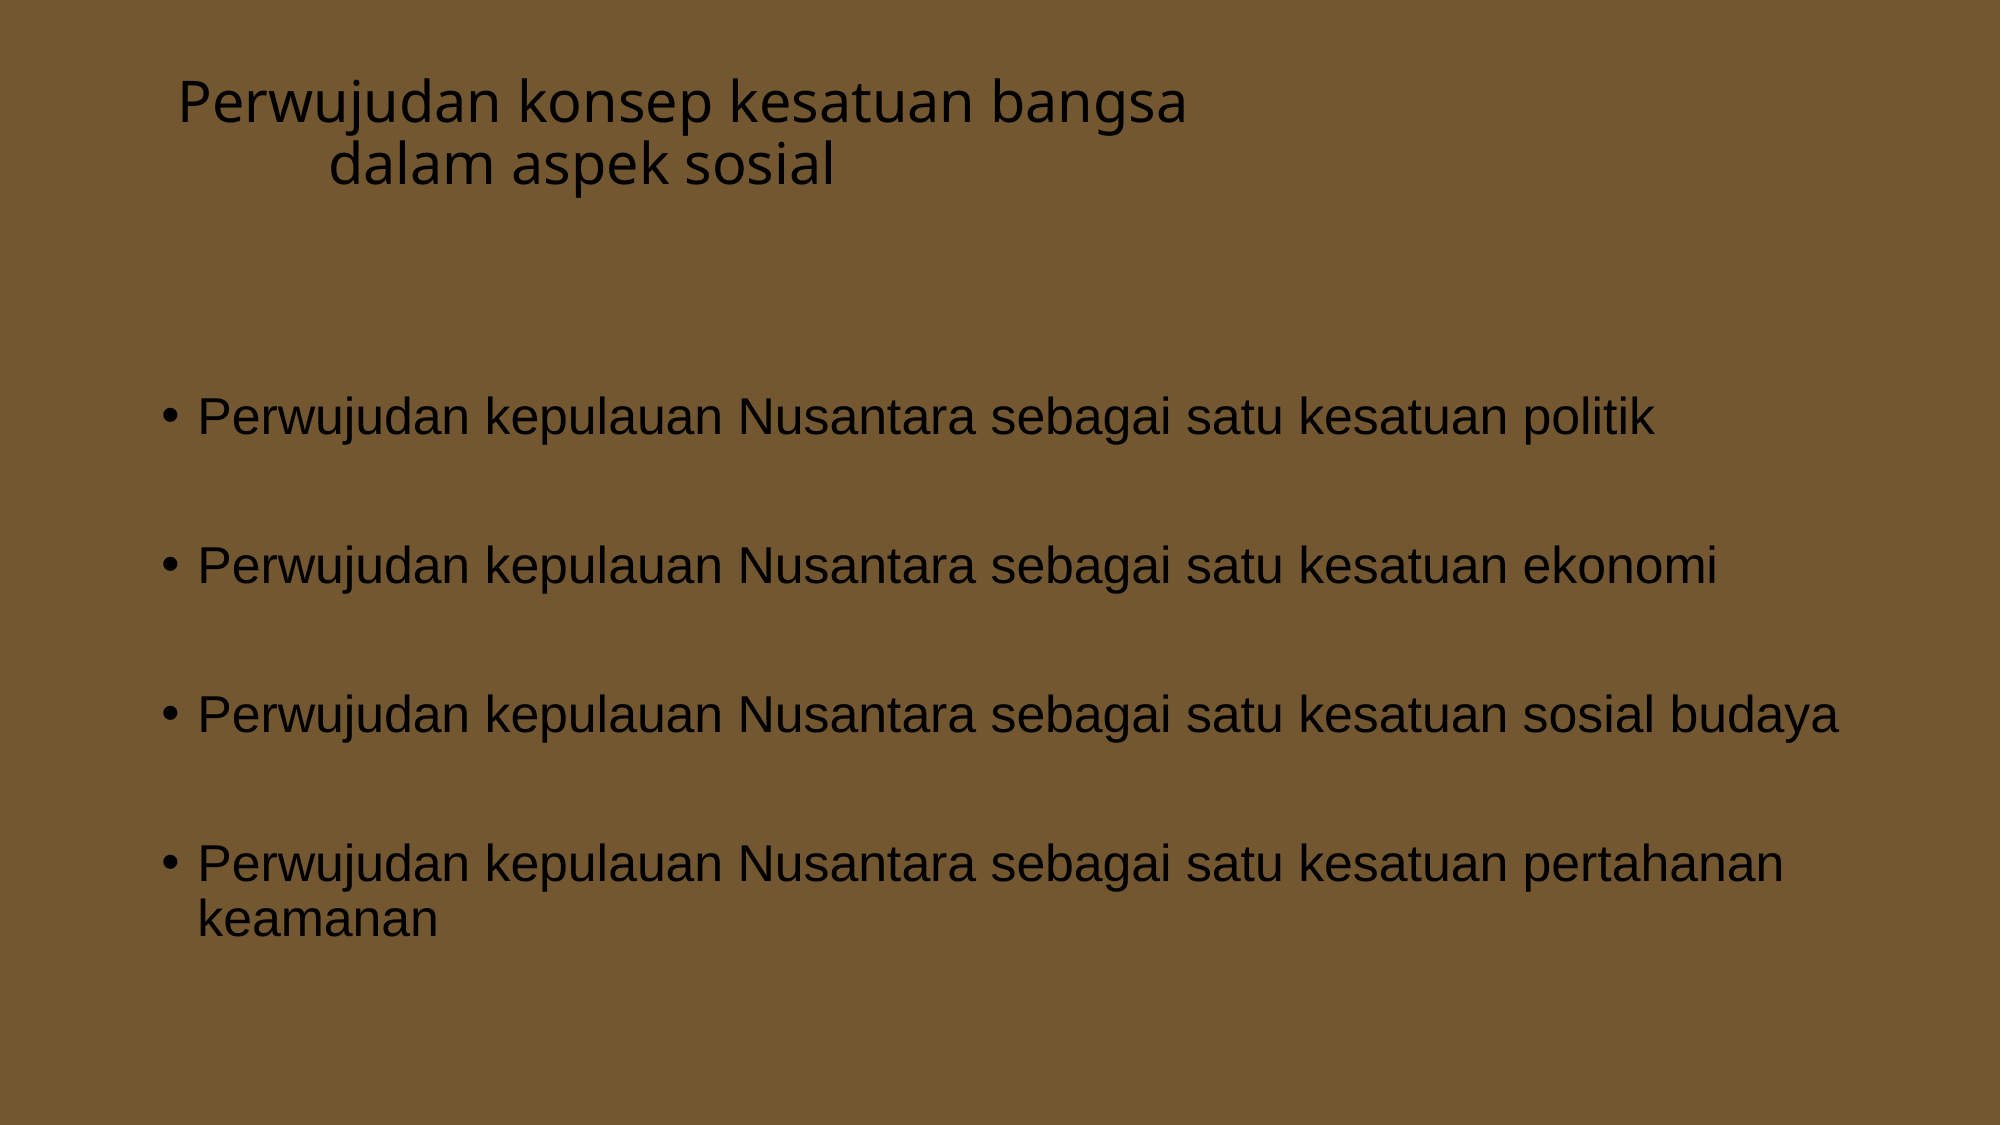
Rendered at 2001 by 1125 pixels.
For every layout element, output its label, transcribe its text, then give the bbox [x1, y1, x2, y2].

list Perwujudan kepulauan Nusantara sebagai satu kesatuan politik Perwujudan kepulauan Nusantara sebagai satu kesatuan ekonomi Perwujudan kepulauan Nusantara sebagai satu kesatuan sosial budaya Perwujudan kepulauan Nusantara sebagai satu kesatuan pertahanan keamanan [146, 301, 1872, 1016]
title Perwujudan konsep kesatuan bangsa dalam aspek sosial [59, 64, 1785, 282]
